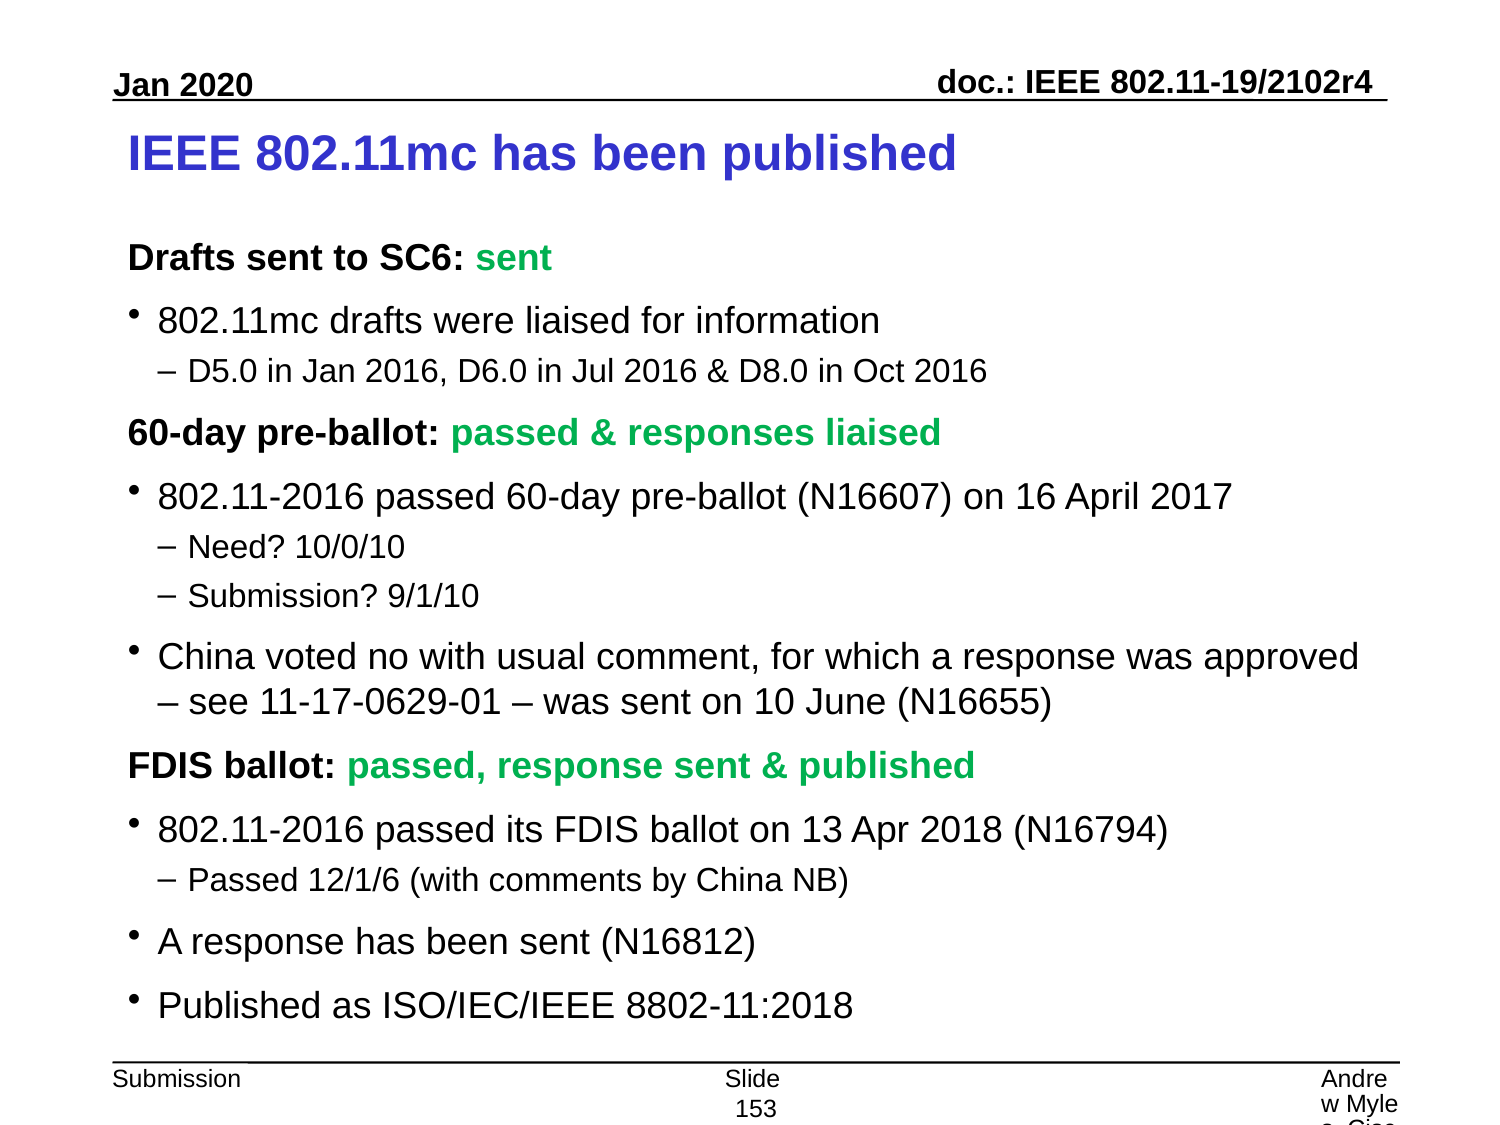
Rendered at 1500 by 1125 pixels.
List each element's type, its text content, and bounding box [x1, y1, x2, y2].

footer Andrew Myles, Cisco [1320, 1061, 1402, 1093]
list Drafts sent to SC6: sent 802.11mc drafts were liaised for information D5.0 in Jan 2016, D6.0 in Jul 2016 & D8.0 in Oct 2016 60-day pre-ballot: passed & responses liaised 802.11-2016 passed 60-day pre-ballot (N16607) on 16 April 2017 Need? 10/0/10 Submission? 9/1/10 China voted no with usual comment, for which a response was approved – see 11-17-0629-01 – was sent on 10 June (N16655) FDIS ballot: passed, response sent & published 802.11-2016 passed its FDIS ballot on 13 Apr 2018 (N16794) Passed 12/1/6 (with comments by China NB) A response has been sent (N16812) Published as ISO/IEC/IEEE 8802-11:2018 [112, 224, 1388, 900]
slide_number Slide 153 [709, 1061, 803, 1093]
title IEEE 802.11mc has been published [112, 112, 1388, 224]
